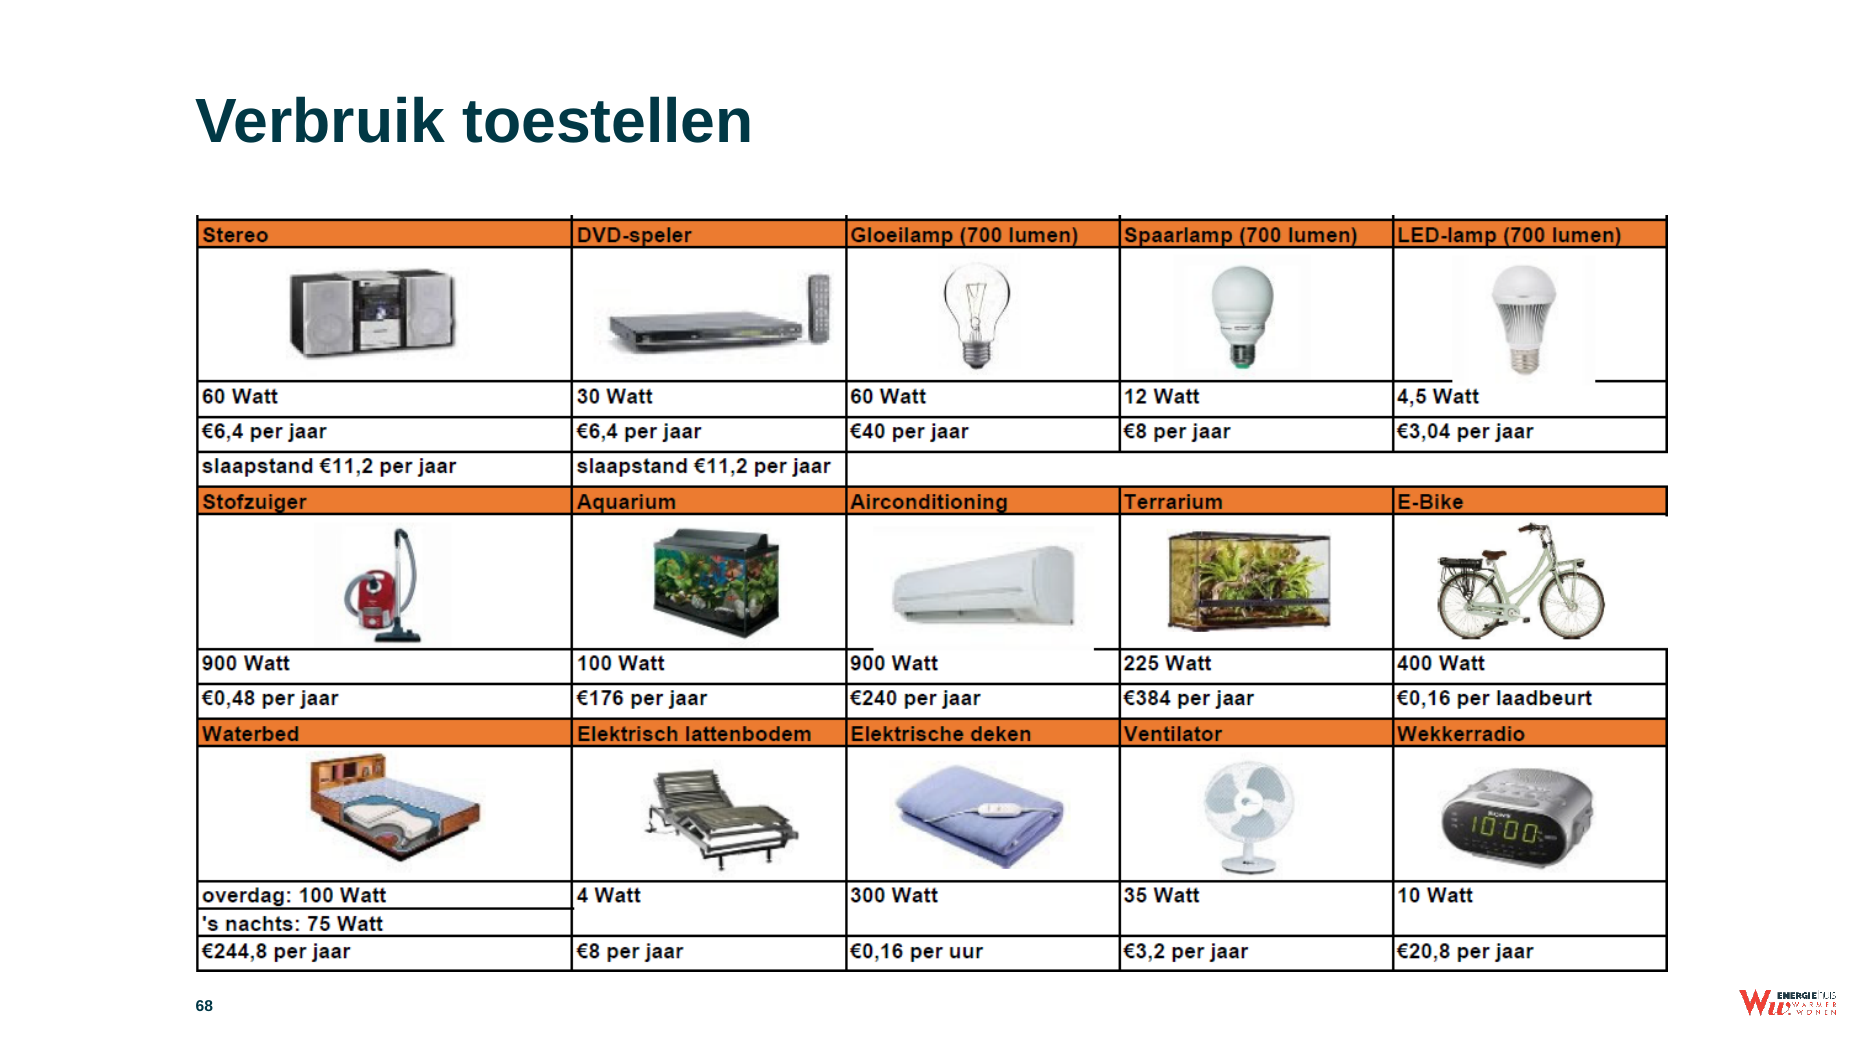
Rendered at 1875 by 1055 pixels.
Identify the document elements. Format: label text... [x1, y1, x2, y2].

picture [1797, 989, 1837, 1017]
picture [195, 215, 1668, 972]
title Verbruik toestellen [195, 37, 1818, 156]
list [195, 265, 1797, 1026]
